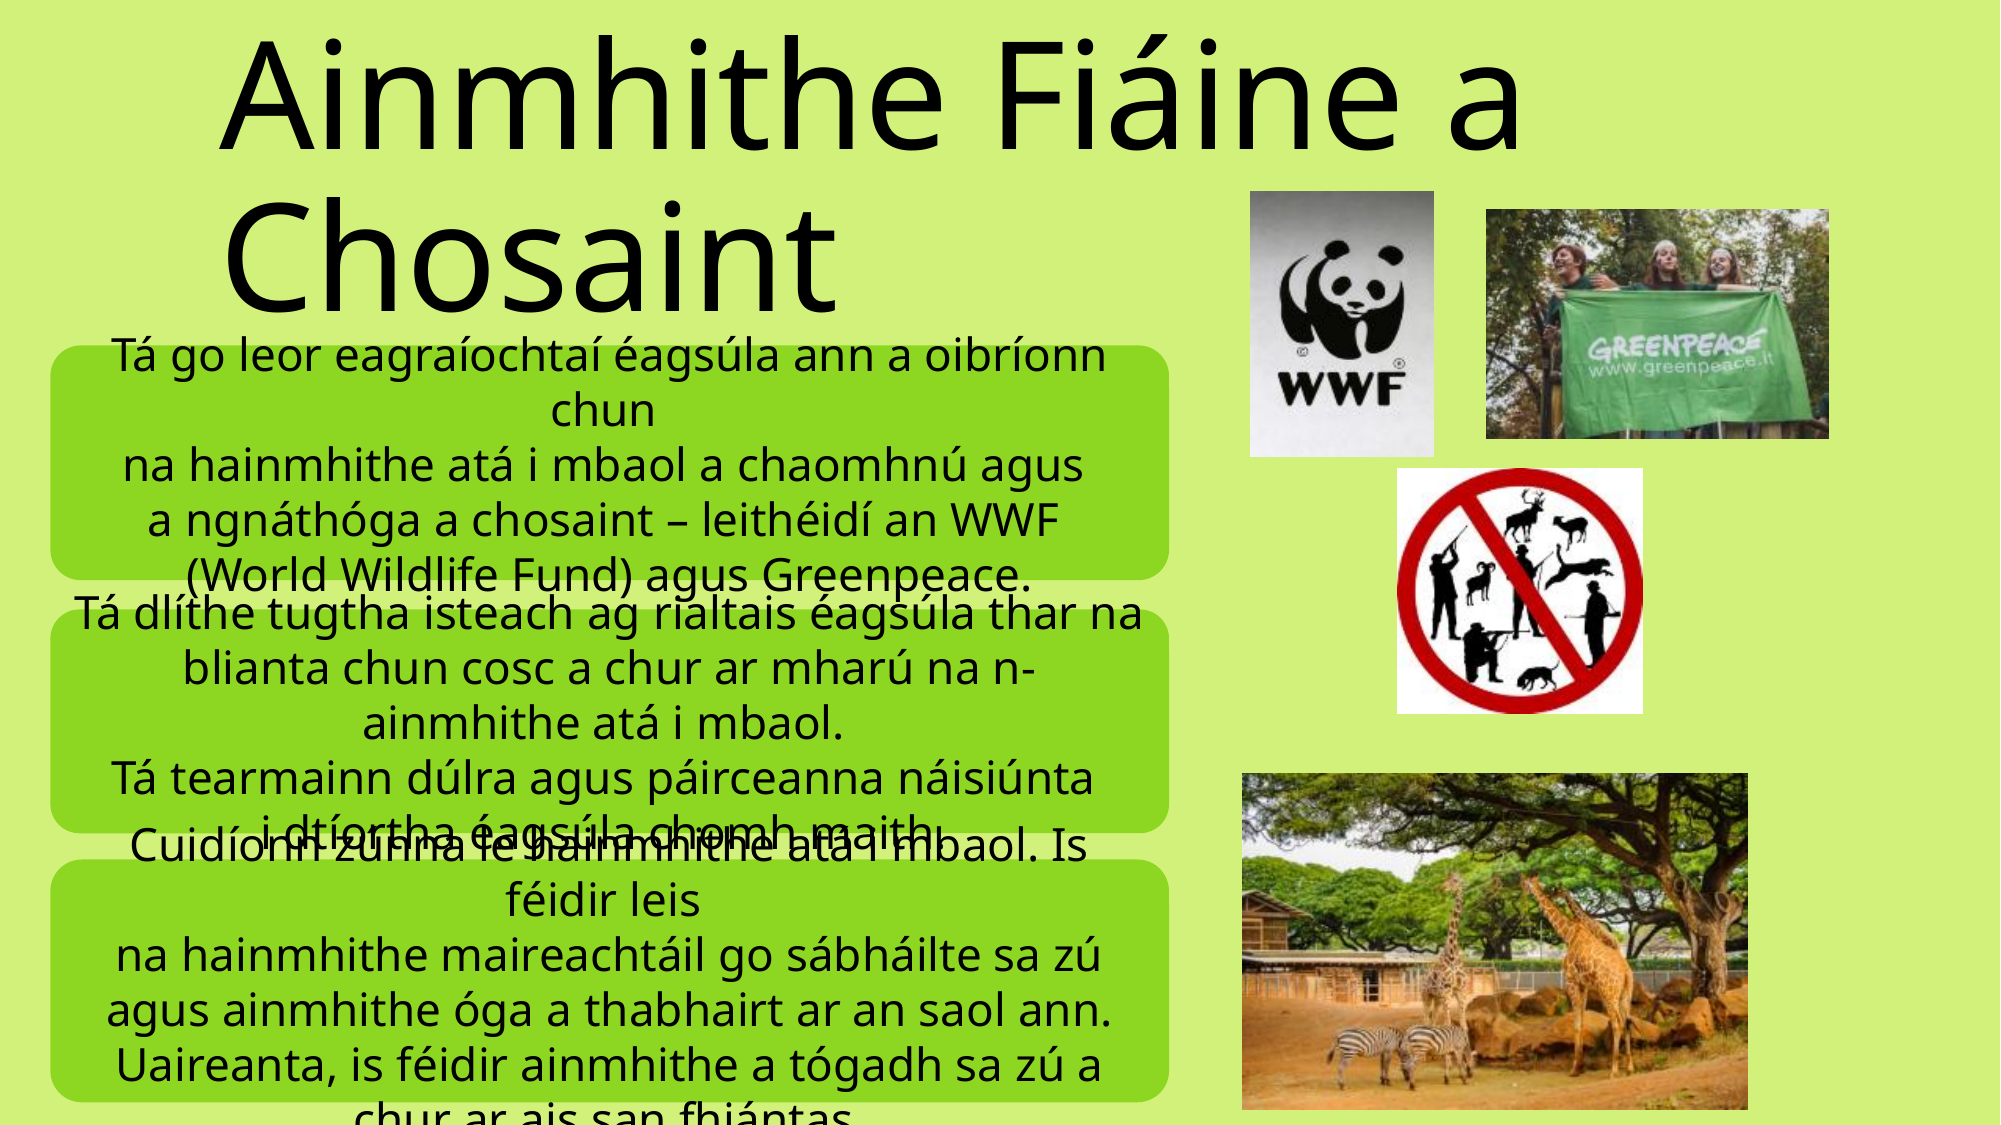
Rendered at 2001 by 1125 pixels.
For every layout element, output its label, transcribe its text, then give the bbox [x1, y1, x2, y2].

text_box Cuidíonn zúnna le hainmhithe atá i mbaol. Is féidir leis na hainmhithe maireachtáil go sábháilte sa zú agus ainmhithe óga a thabhairt ar an saol ann. Uaireanta, is féidir ainmhithe a tógadh sa zú a chur ar ais san fhiántas. [49, 858, 1171, 1104]
picture [1486, 209, 1829, 439]
picture [1242, 773, 1748, 1110]
picture [1397, 468, 1643, 714]
text_box Ainmhithe Fiáine a Chosaint [204, 12, 1917, 168]
text_box Tá dlíthe tugtha isteach ag rialtais éagsúla thar na blianta chun cosc a chur ar mharú na n-ainmhithe atá i mbaol. Tá tearmainn dúlra agus páirceanna náisiúnta i dtíortha éagsúla chomh maith. [49, 608, 1171, 835]
text_box Tá go leor eagraíochtaí éagsúla ann a oibríonn chun na hainmhithe atá i mbaol a chaomhnú agus a ngnáthóga a chosaint – leithéidí an WWF (World Wildlife Fund) agus Greenpeace. [49, 344, 1171, 582]
picture [1250, 191, 1434, 458]
